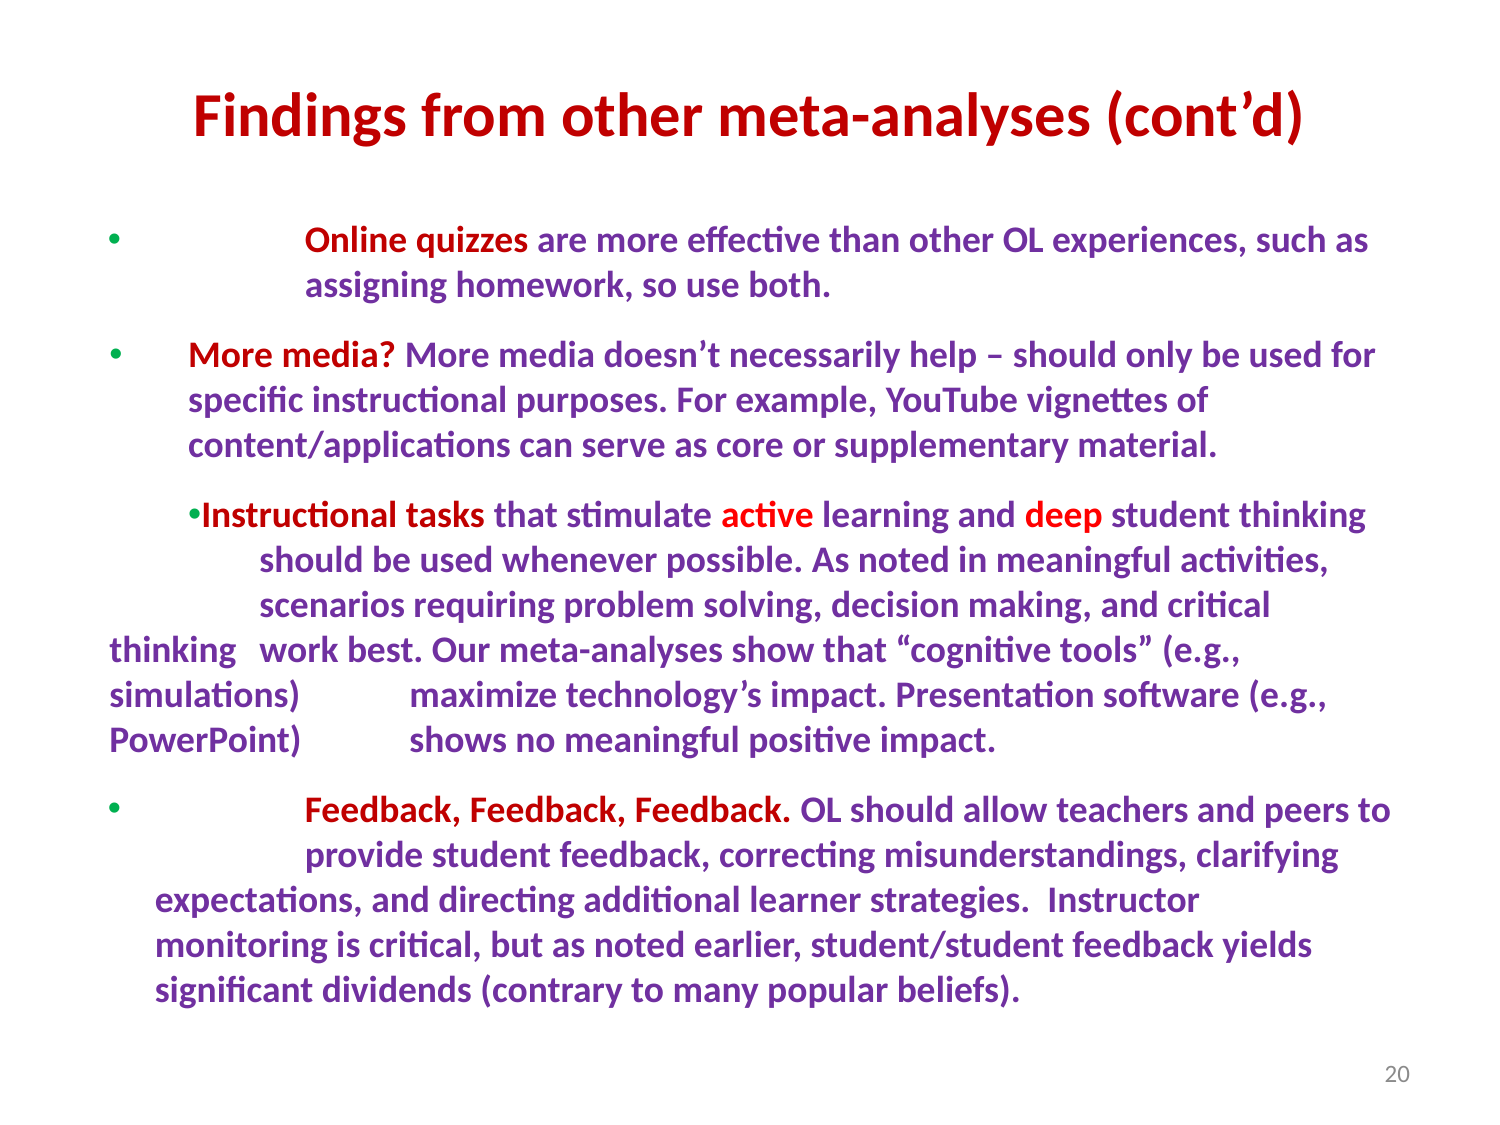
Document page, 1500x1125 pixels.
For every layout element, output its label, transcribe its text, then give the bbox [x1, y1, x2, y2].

text_box Online quizzes are more effective than other OL experiences, such as assigning homework, so use both. More media? More media doesn’t necessarily help – should only be used for specific instructional purposes. For example, YouTube vignettes of content/applications can serve as core or supplementary material. Instructional tasks that stimulate active learning and deep student thinking should be used whenever possible. As noted in meaningful activities, scenarios requiring problem solving, decision making, and critical thinking work best. Our meta-analyses show that “cognitive tools” (e.g., simulations) maximize technology’s impact. Presentation software (e.g., PowerPoint) shows no meaningful positive impact. Feedback, Feedback, Feedback. OL should allow teachers and peers to provide student feedback, correcting misunderstandings, clarifying expectations, and directing additional learner strategies. Instructor monitoring is critical, but as noted earlier, student/student feedback yields significant dividends (contrary to many popular beliefs). [93, 208, 1407, 1018]
slide_number 19 [1074, 1042, 1425, 1103]
text_box Findings from other meta-analyses (cont’d) [0, 66, 1500, 157]
